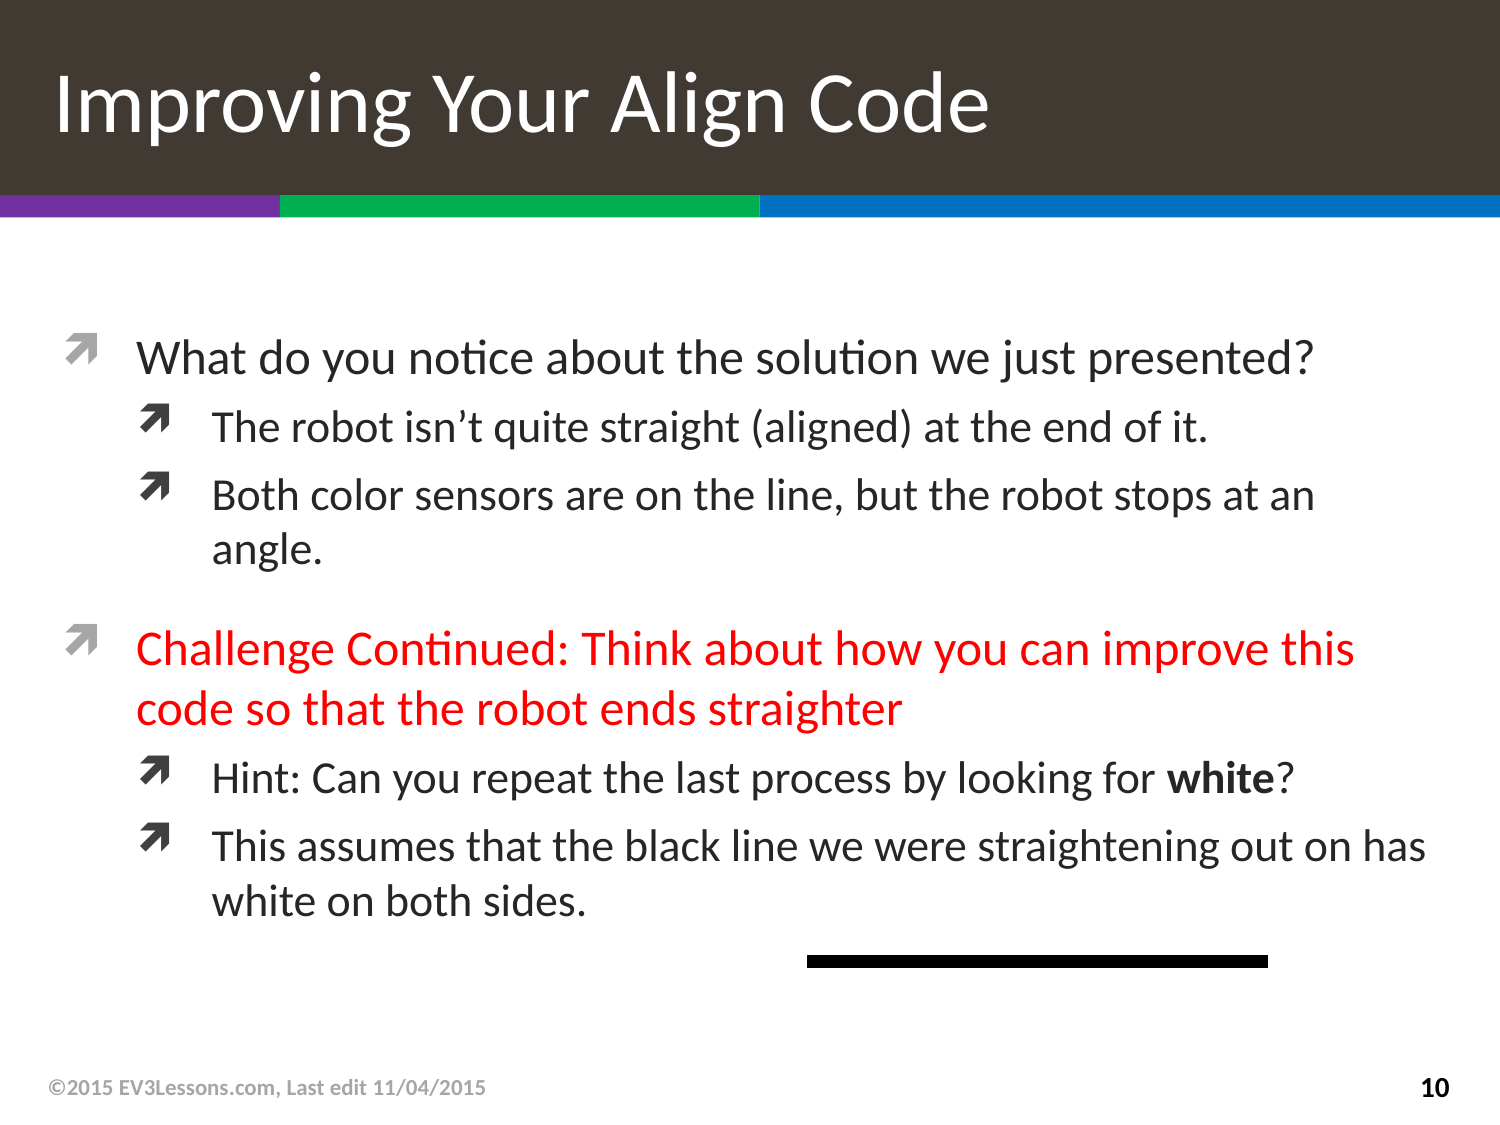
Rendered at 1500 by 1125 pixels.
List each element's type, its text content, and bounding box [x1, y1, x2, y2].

slide_number 10 [1361, 1056, 1465, 1116]
footer ©2015 EV3Lessons.com, Last edit 11/04/2015 [32, 1055, 1038, 1116]
list What do you notice about the solution we just presented? The robot isn’t quite straight (aligned) at the end of it. Both color sensors are on the line, but the robot stops at an angle. Challenge Continued: Think about how you can improve this code so that the robot ends straighter Hint: Can you repeat the last process by looking for white? This assumes that the black line we were straightening out on has white on both sides. [46, 316, 1454, 1007]
title Improving Your Align Code [0, 0, 1500, 195]
